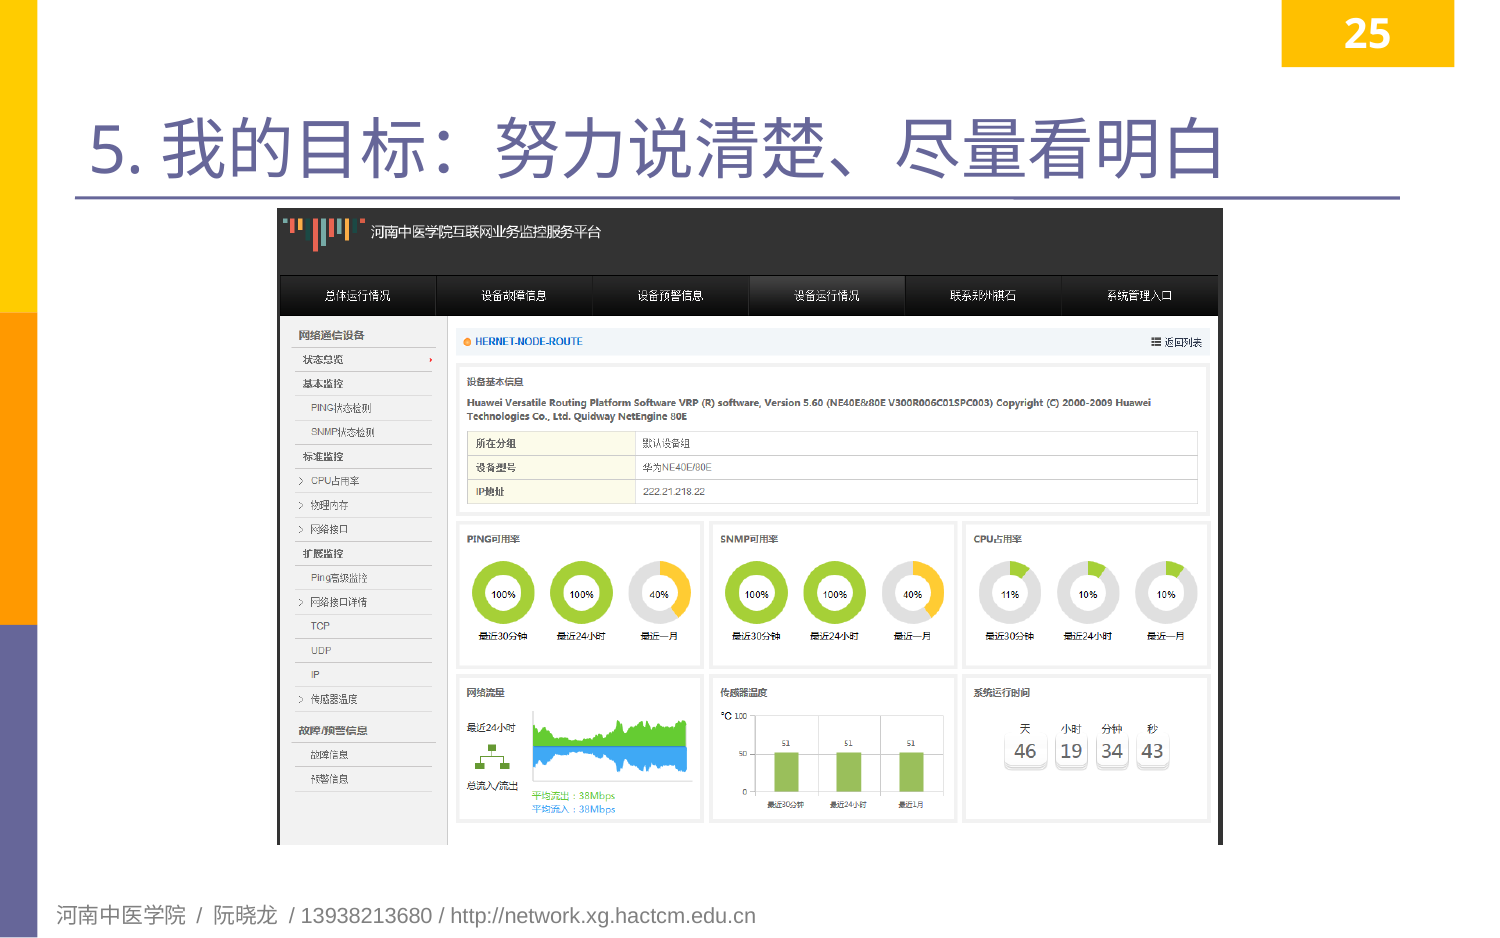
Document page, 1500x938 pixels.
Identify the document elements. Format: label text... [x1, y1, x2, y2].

title 5.我的目标：努力说清楚、尽量看明白 [75, 37, 1425, 194]
picture [277, 208, 1223, 846]
slide_number 25 [1281, 0, 1455, 68]
